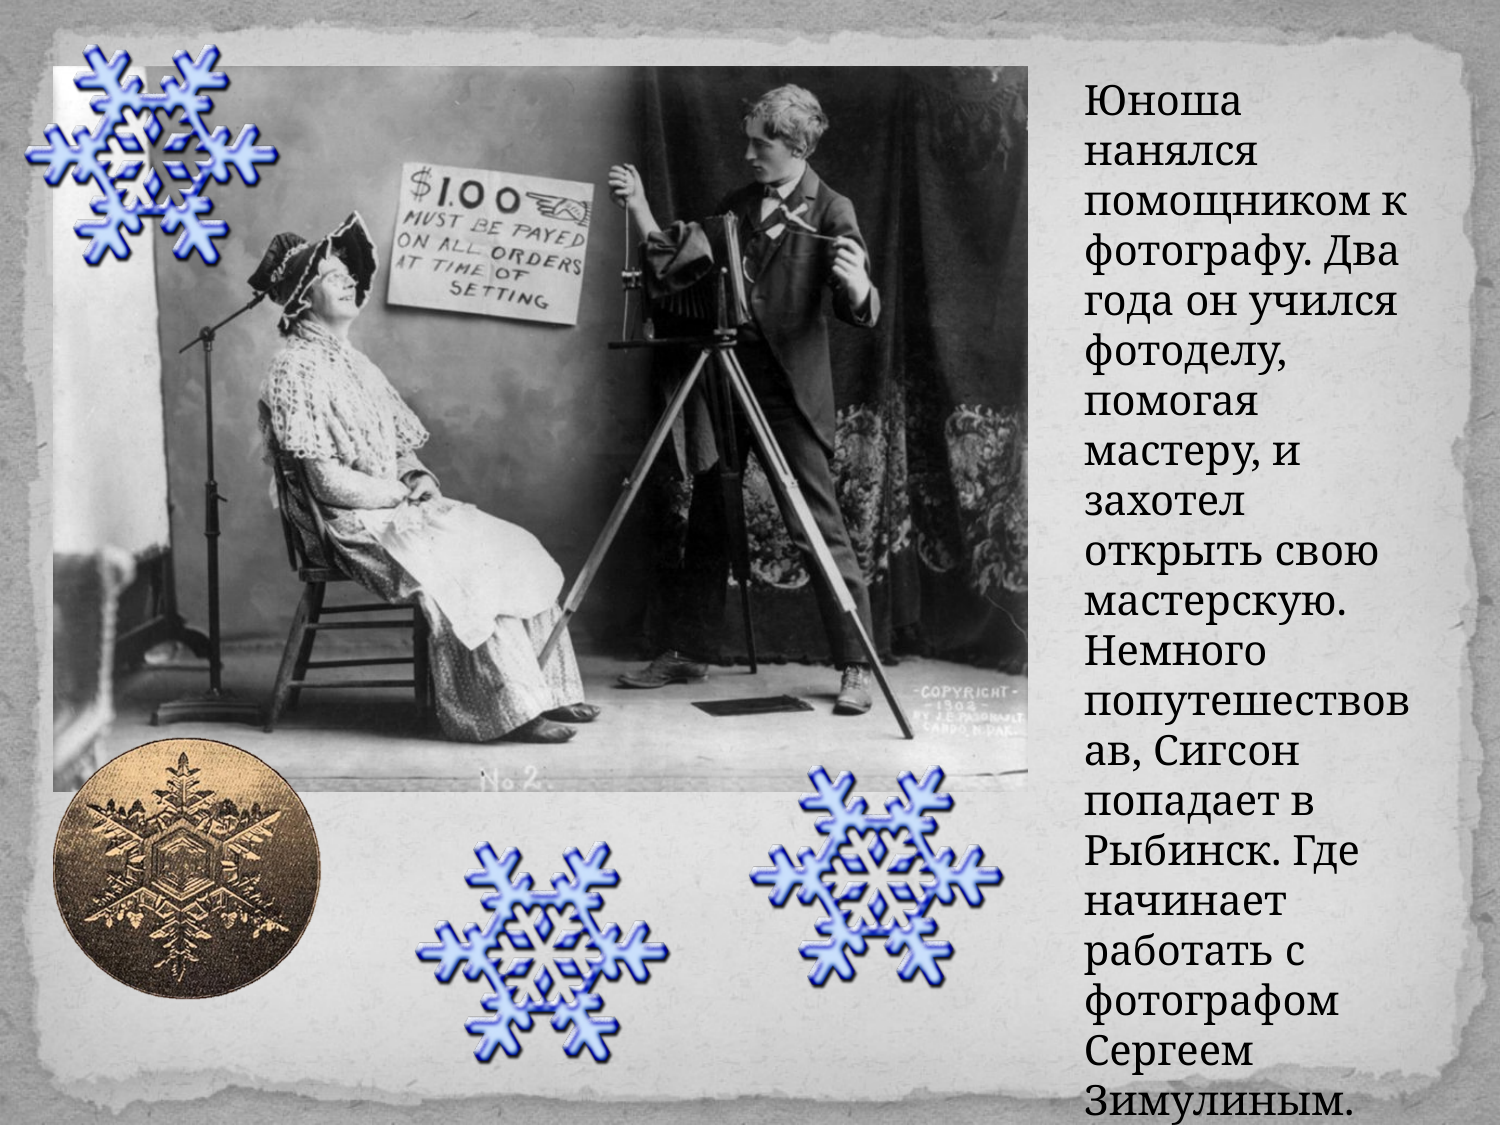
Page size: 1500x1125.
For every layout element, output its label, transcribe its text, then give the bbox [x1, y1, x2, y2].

text_box Юноша нанялся помощником к фотографу. Два года он учился фотоделу, помогая мастеру, и захотел открыть свою мастерскую. Немного попутешествовав, Сигсон попадает в Рыбинск. Где начинает работать с фотографом Сергеем Зимулиным. [1068, 66, 1436, 1125]
picture [13, 30, 1028, 1002]
picture [404, 827, 677, 1077]
